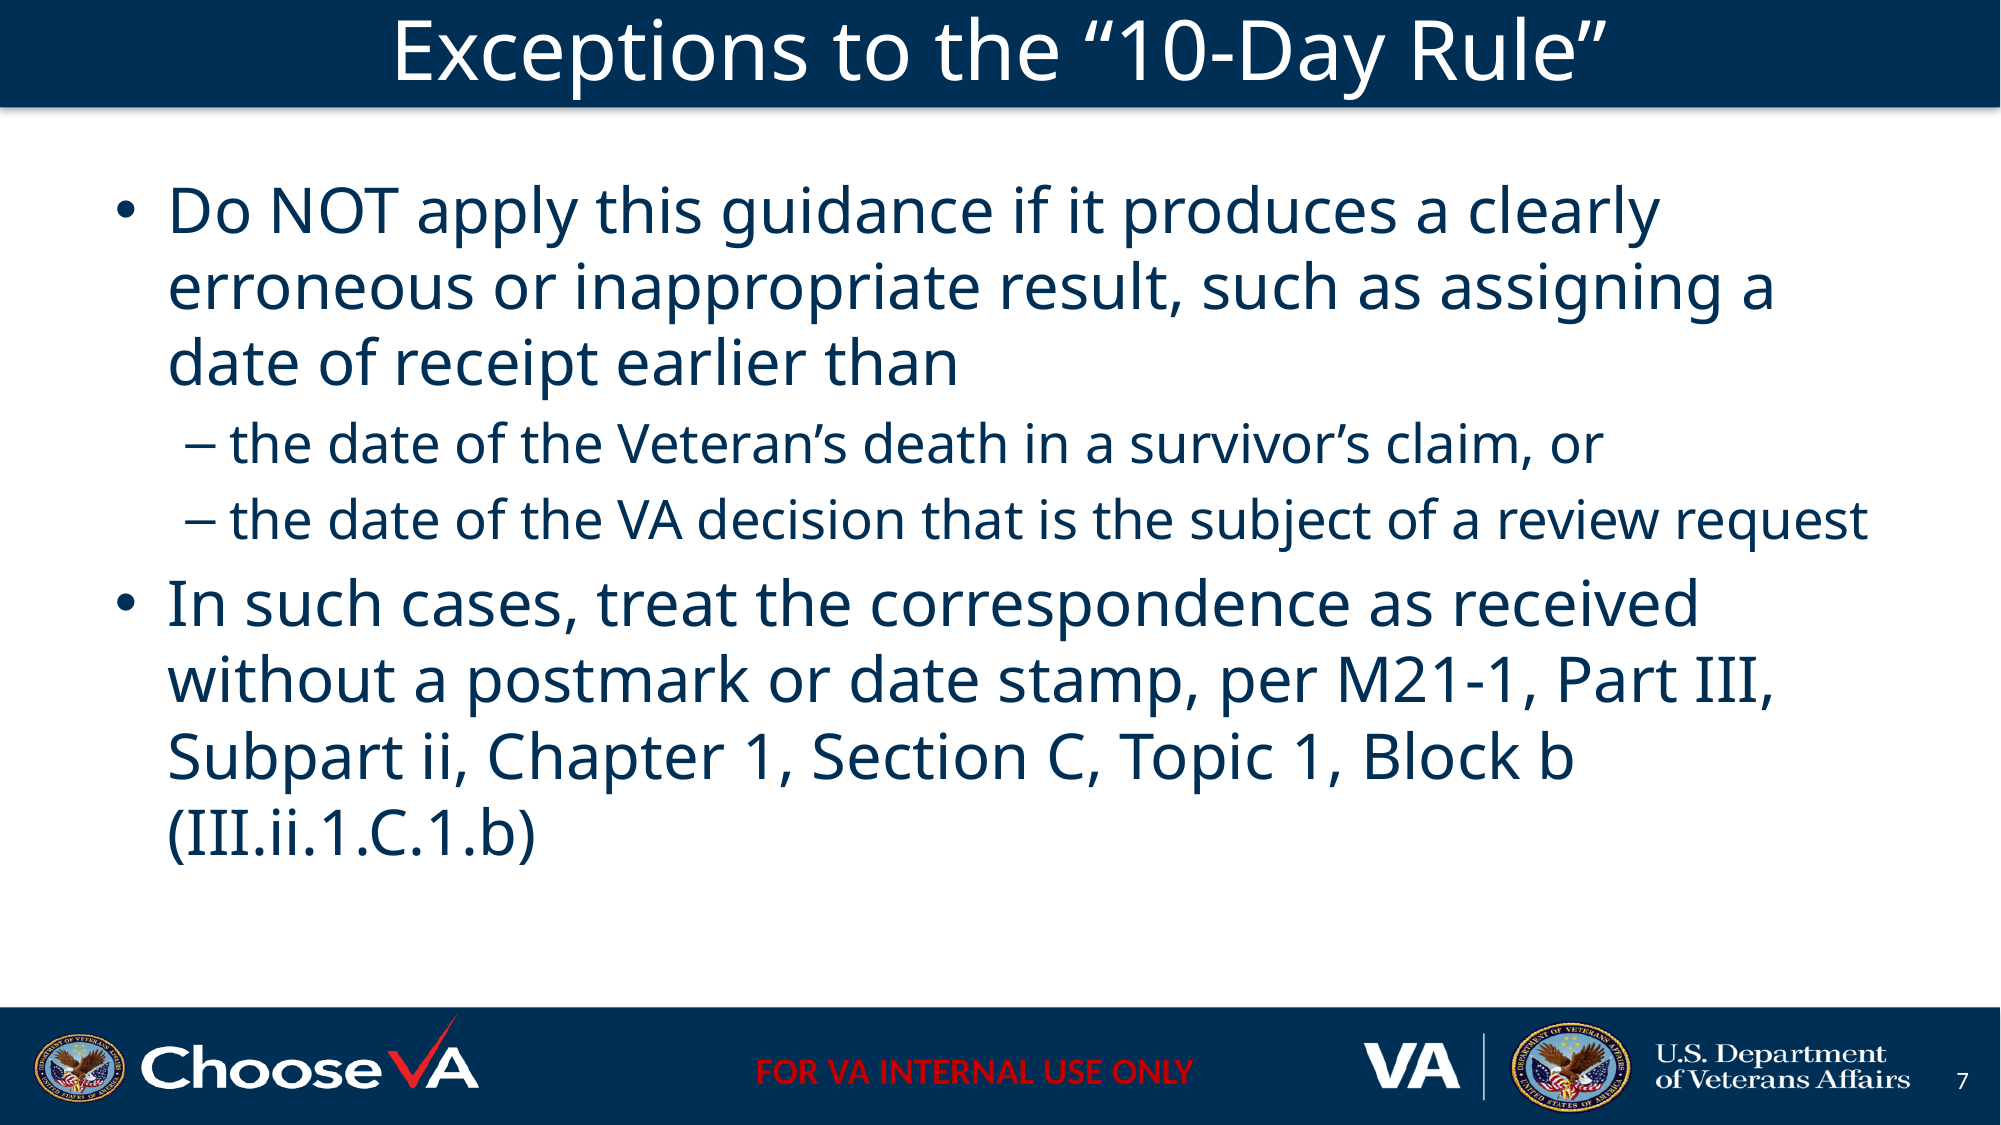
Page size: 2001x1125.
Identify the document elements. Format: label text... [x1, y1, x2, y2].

picture [1356, 1014, 1917, 1120]
list Do NOT apply this guidance if it produces a clearly erroneous or inappropriate result, such as assigning a date of receipt earlier than the date of the Veteran’s death in a survivor’s claim, or the date of the VA decision that is the subject of a review request In such cases, treat the correspondence as received without a postmark or date stamp, per M21-1, Part III, Subpart ii, Chapter 1, Section C, Topic 1, Block b (III.ii.1.C.1.b) [99, 162, 1900, 905]
title Exceptions to the “10-Day Rule” [0, 0, 2000, 108]
picture [33, 1012, 479, 1103]
